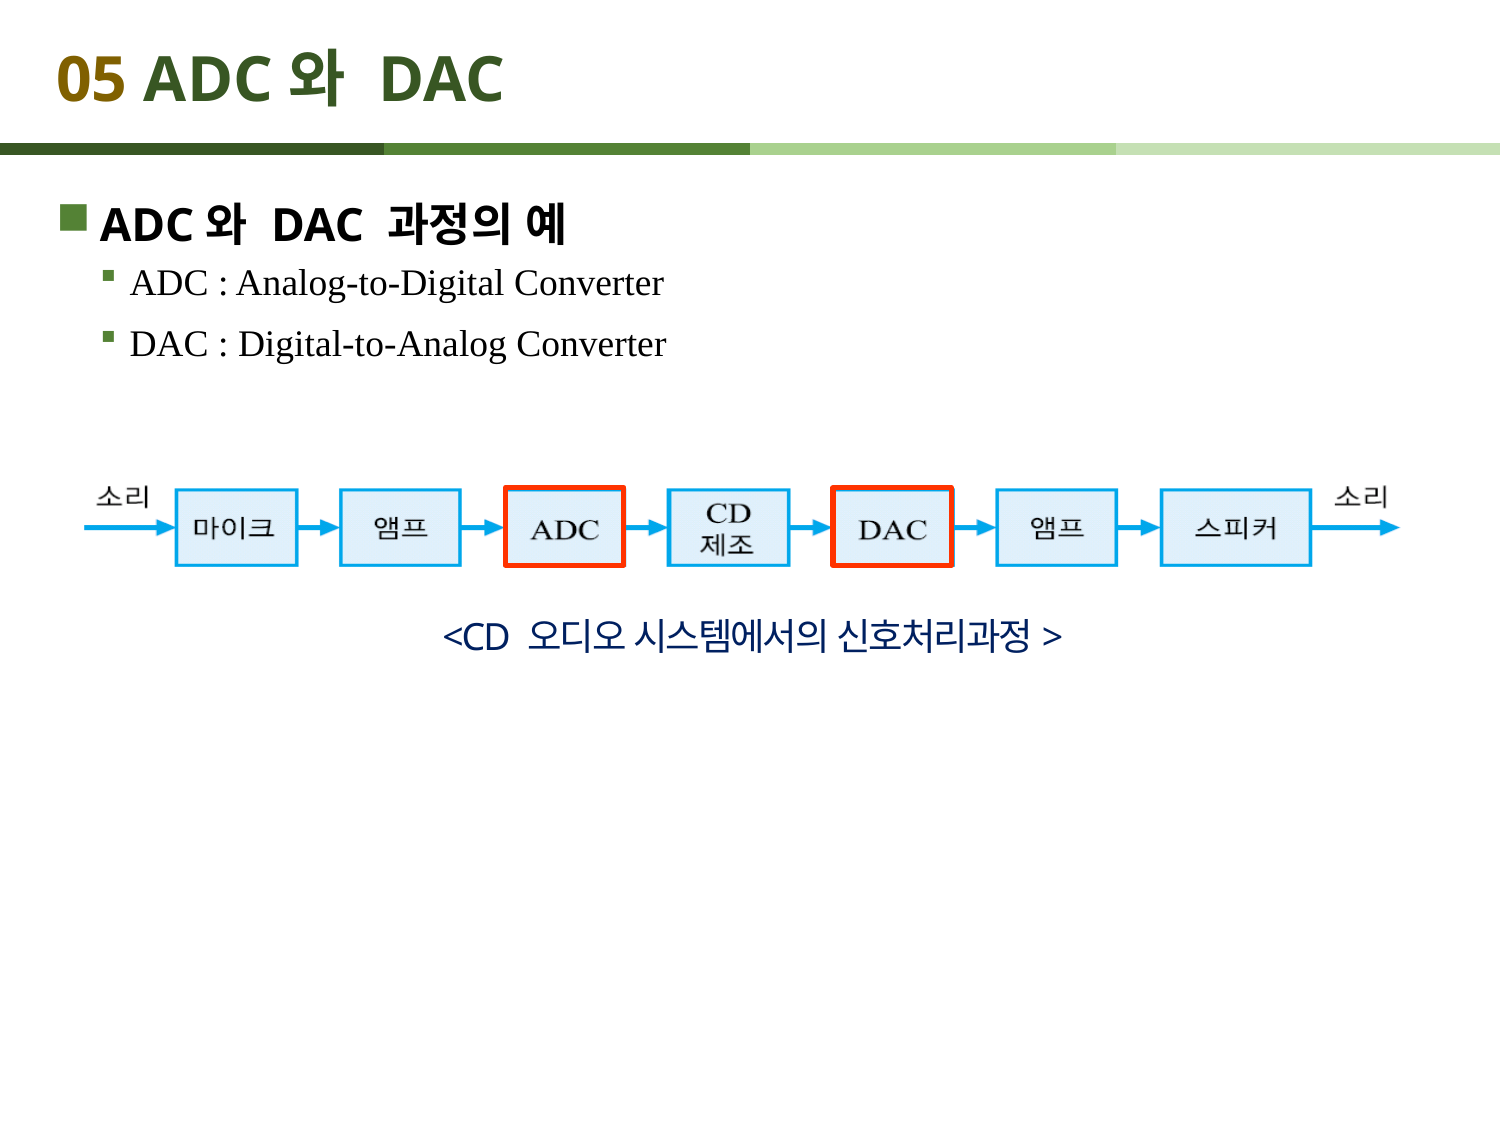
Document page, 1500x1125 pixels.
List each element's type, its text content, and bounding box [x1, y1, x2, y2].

text_box <CD 오디오 시스템에서의 신호처리과정> [377, 605, 1128, 665]
title 05 ADC와 DAC [41, 31, 1282, 121]
list ADC와 DAC 과정의 예 ADC : Analog-to-Digital Converter DAC : Digital-to-Analog Converter [41, 160, 1459, 1059]
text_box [64, 468, 1442, 575]
